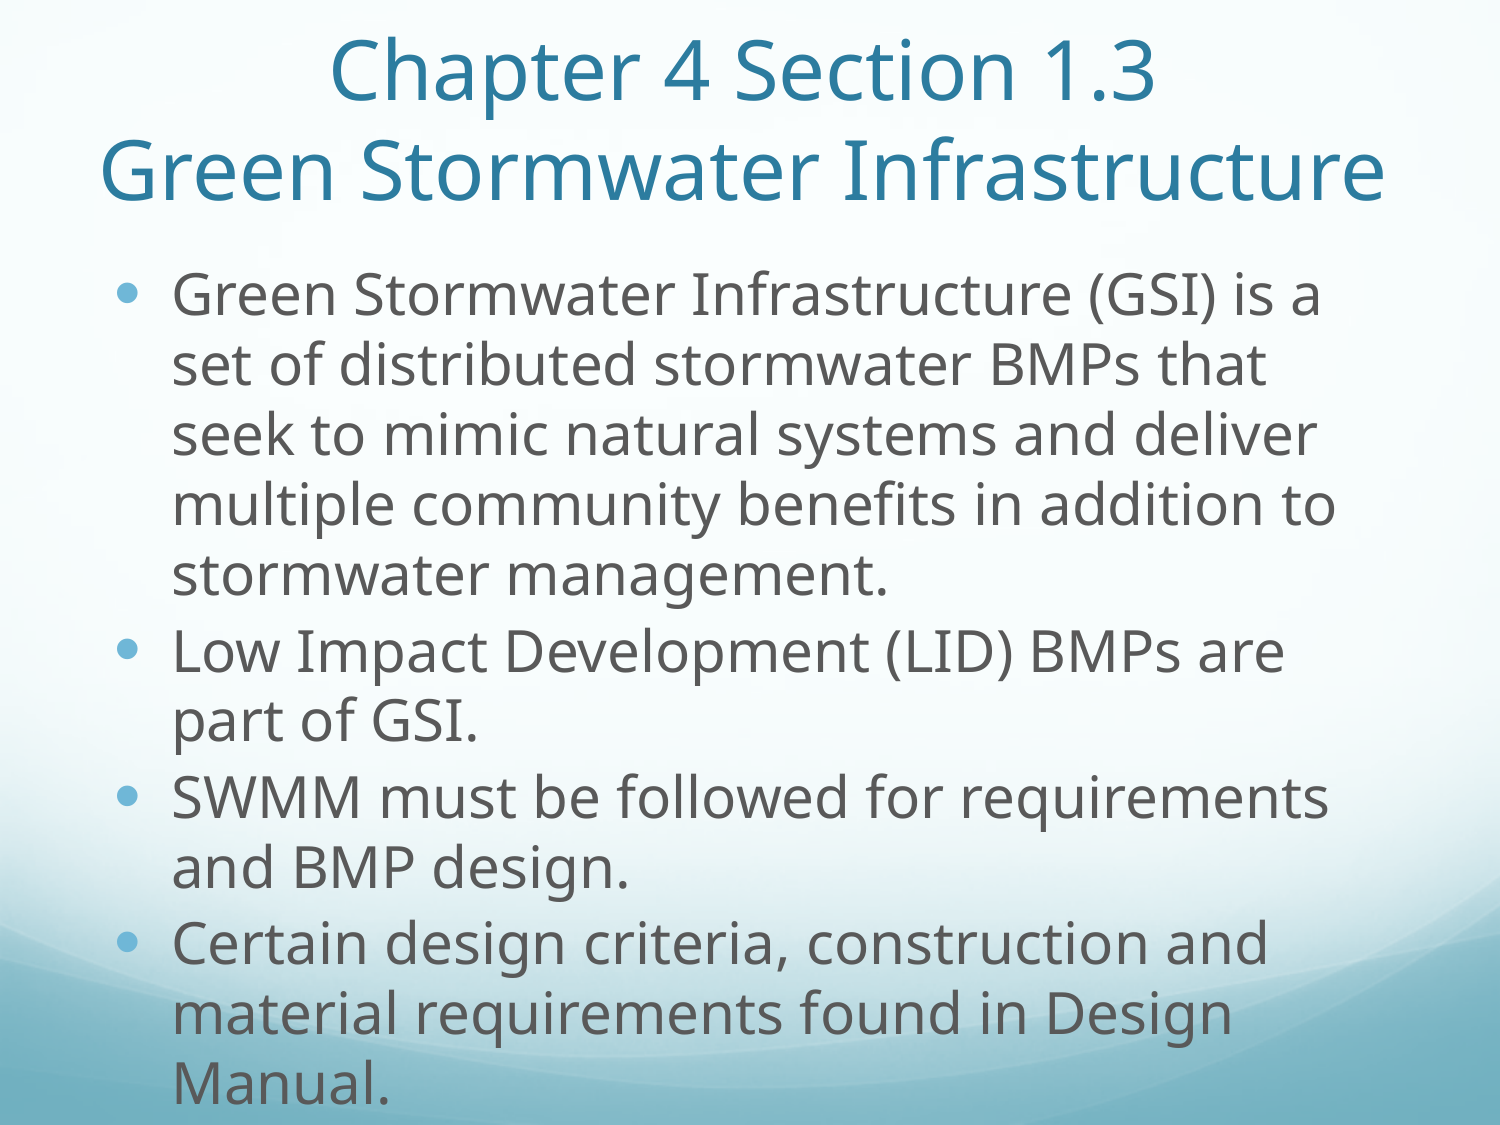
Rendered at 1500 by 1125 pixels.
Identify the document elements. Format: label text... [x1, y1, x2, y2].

subtitle Green Stormwater Infrastructure (GSI) is a set of distributed stormwater BMPs that seek to mimic natural systems and deliver multiple community benefits in addition to stormwater management. Low Impact Development (LID) BMPs are part of GSI. SWMM must be followed for requirements and BMP design. Certain design criteria, construction and material requirements found in Design Manual. [99, 249, 1400, 988]
title Chapter 4 Section 1.3 Green Stormwater Infrastructure [50, 24, 1438, 225]
